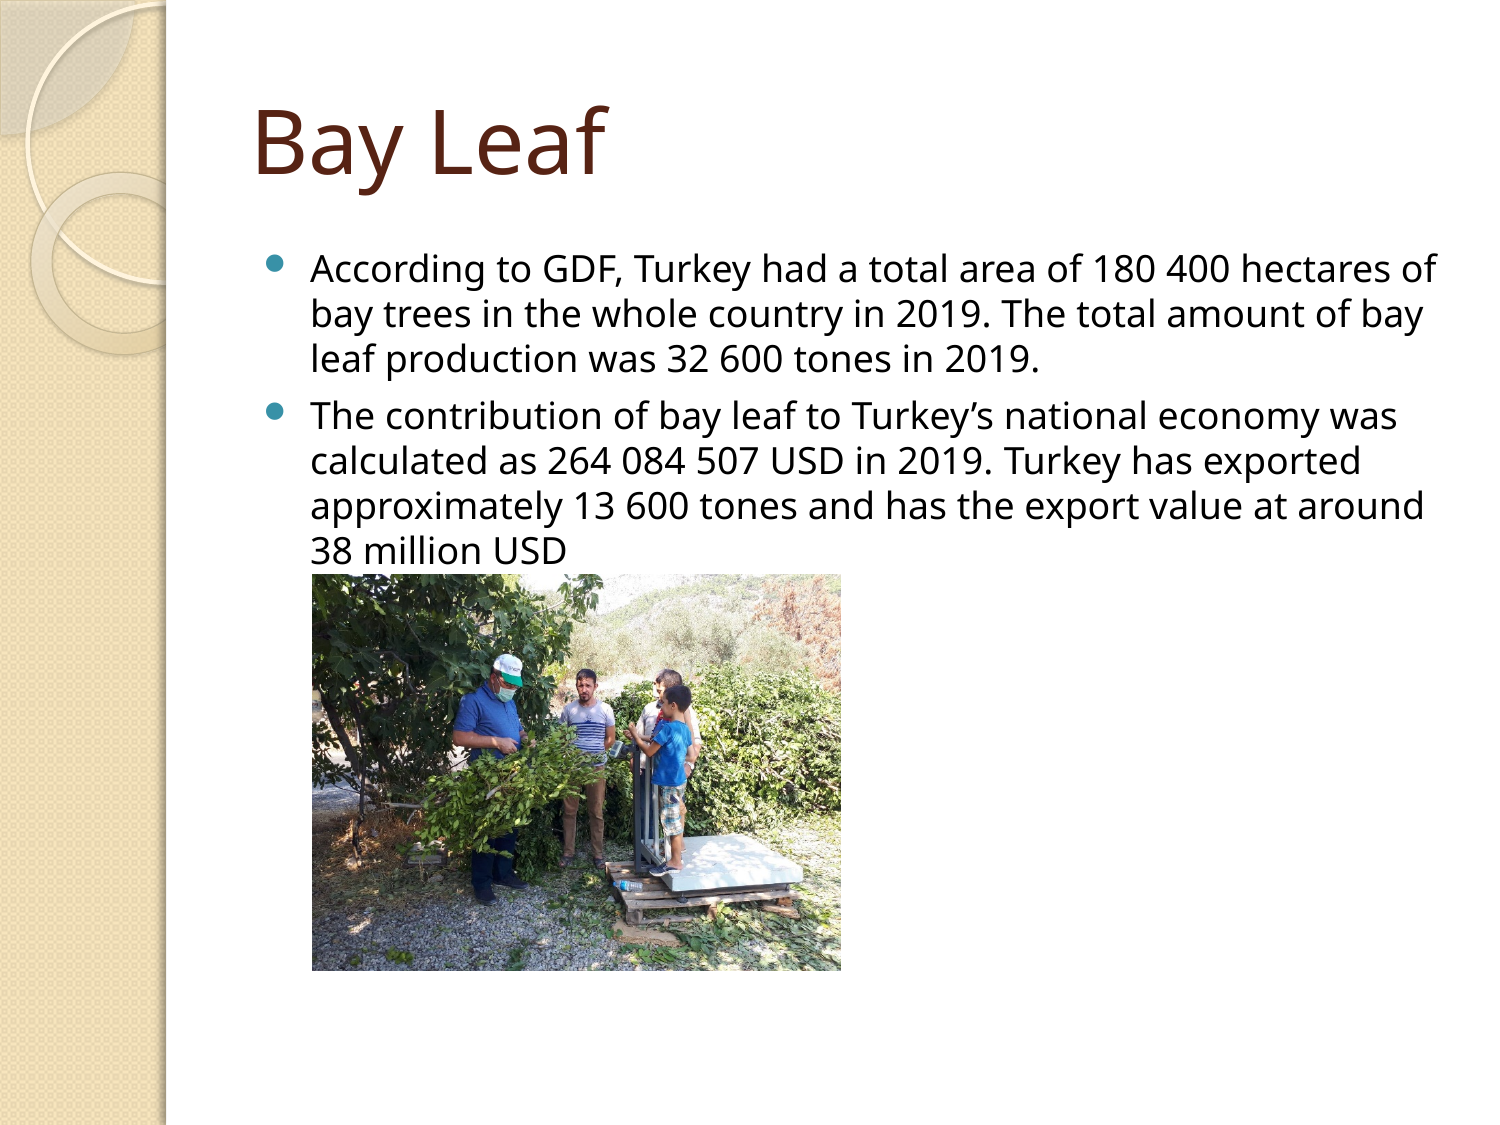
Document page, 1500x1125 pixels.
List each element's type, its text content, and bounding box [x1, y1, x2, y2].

picture [312, 574, 841, 971]
title Bay Leaf [235, 45, 1466, 233]
list According to GDF, Turkey had a total area of 180 400 hectares of bay trees in the whole country in 2019. The total amount of bay leaf production was 32 600 tones in 2019. The contribution of bay leaf to Turkey’s national economy was calculated as 264 084 507 USD in 2019. Turkey has exported approximately 13 600 tones and has the export value at around 38 million USD [235, 237, 1466, 1025]
